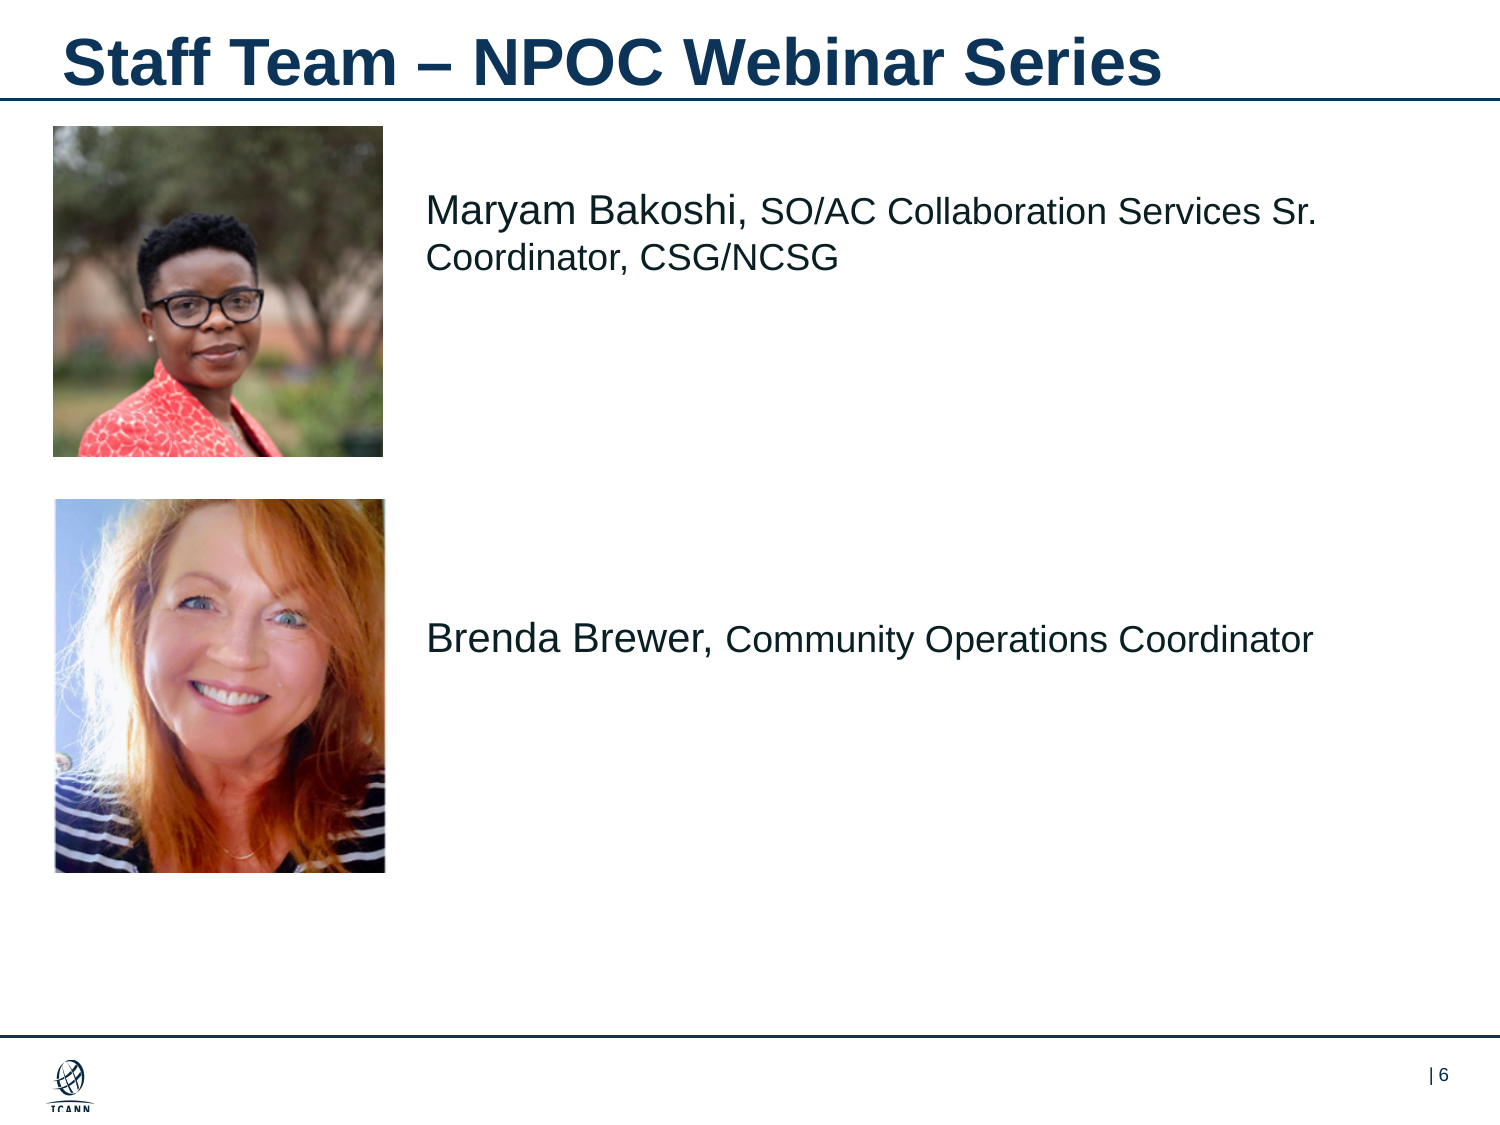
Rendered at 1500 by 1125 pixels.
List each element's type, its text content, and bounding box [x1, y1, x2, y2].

text_box Maryam Bakoshi, SO/AC Collaboration Services Sr. Coordinator, CSG/NCSG [410, 175, 1340, 336]
picture [17, 499, 432, 873]
picture [45, 1060, 94, 1112]
title Staff Team – NPOC Webinar Series [51, 12, 1387, 67]
text_box Brenda Brewer, Community Operations Coordinator [437, 603, 1341, 718]
picture [52, 126, 383, 457]
